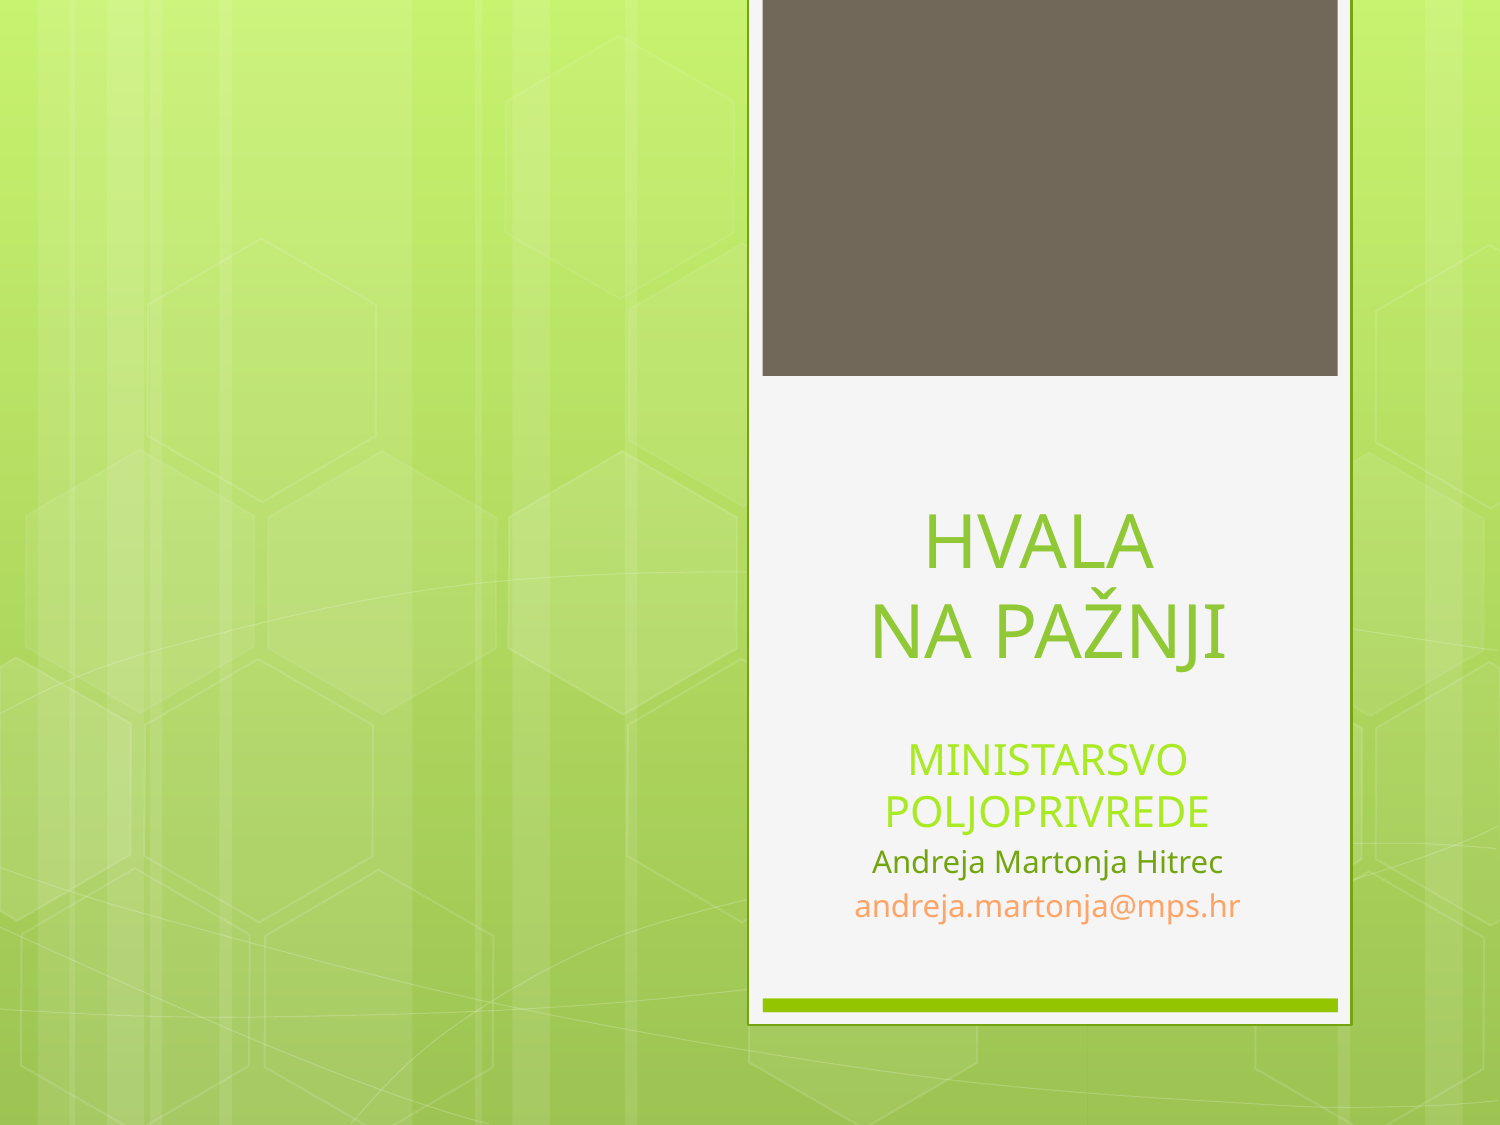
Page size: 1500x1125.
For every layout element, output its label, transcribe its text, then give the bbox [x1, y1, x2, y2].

subtitle MINISTARSVO POLJOPRIVREDE Andreja Martonja Hitrec andreja.martonja@mps.hr [776, 725, 1320, 933]
title HVALA NA PAŽNJI [776, 444, 1320, 681]
